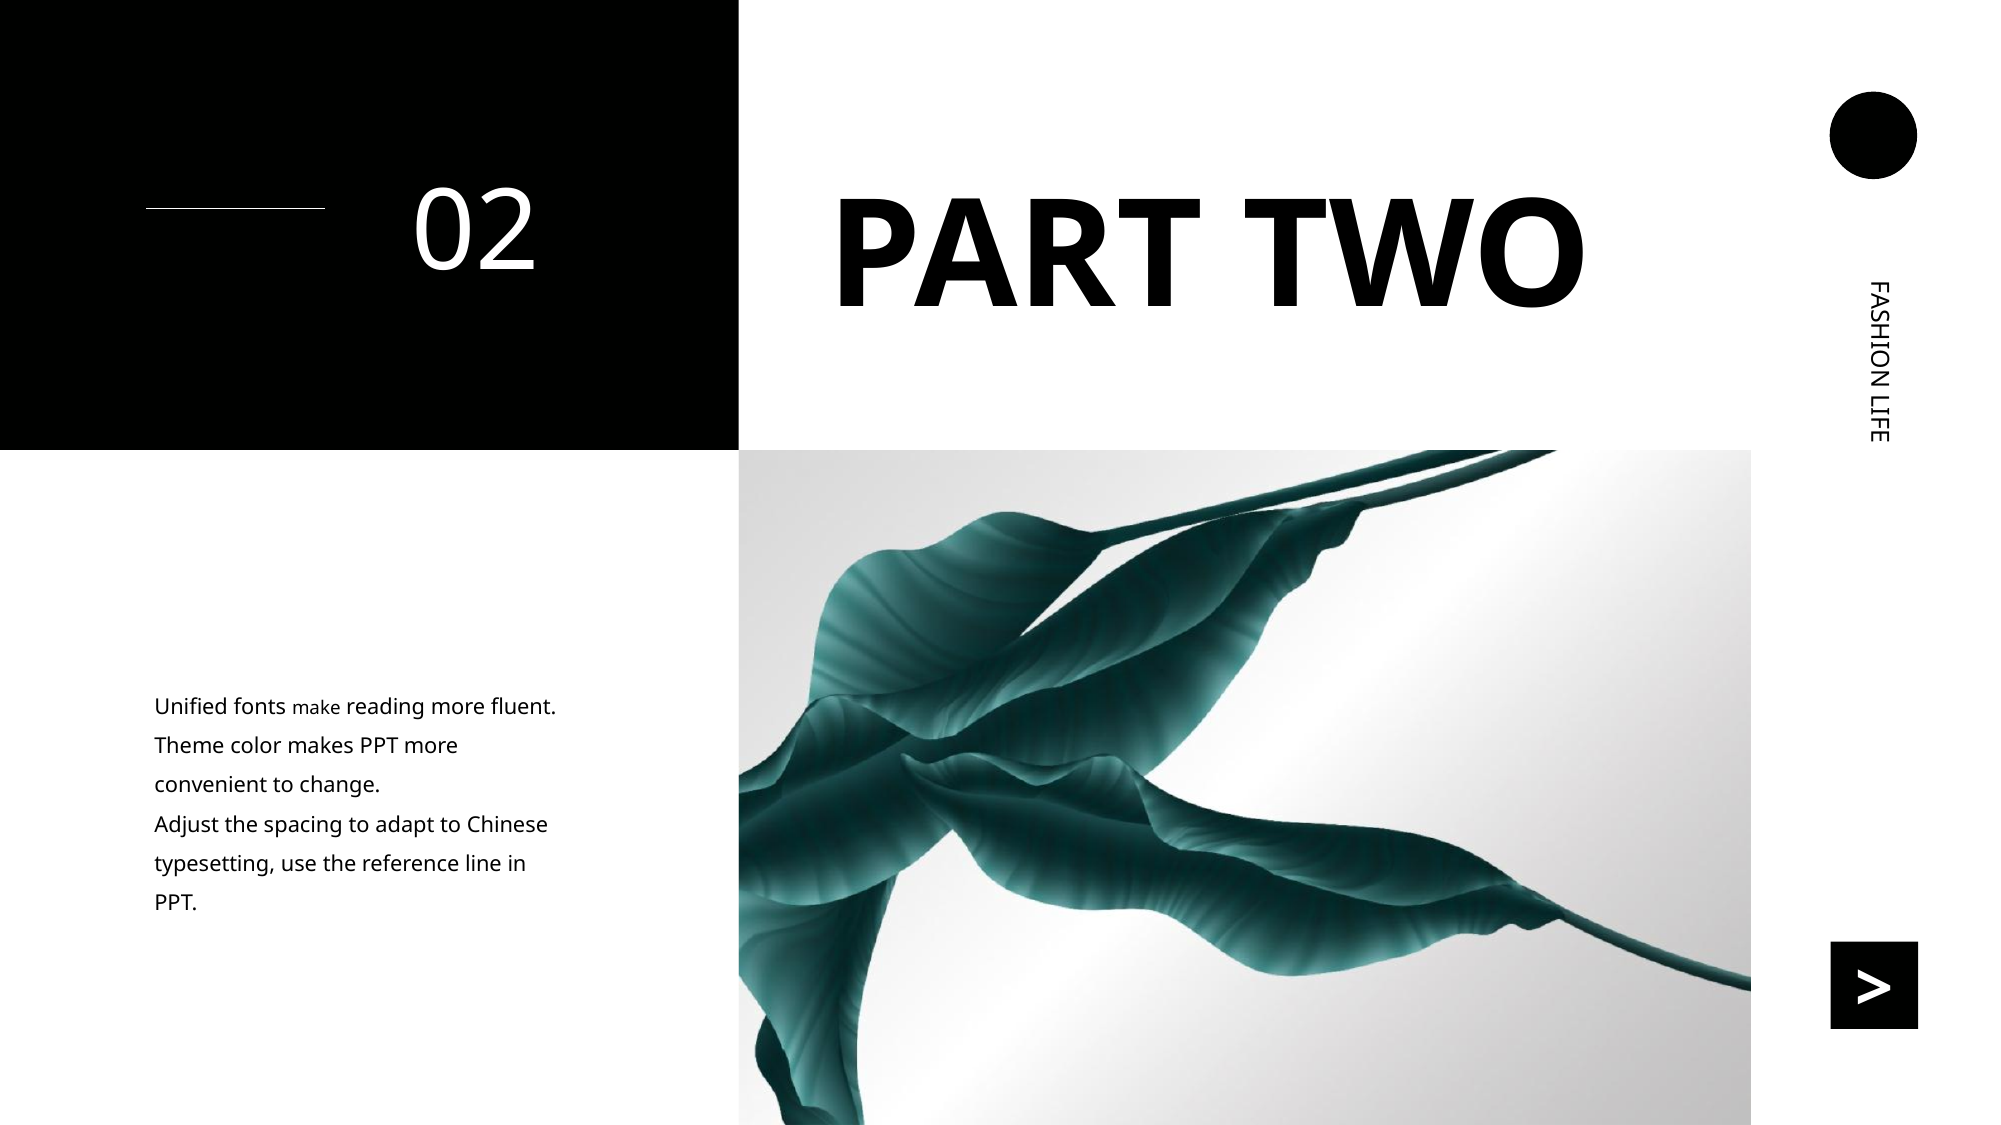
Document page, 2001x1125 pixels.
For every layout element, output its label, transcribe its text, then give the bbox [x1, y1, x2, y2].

text_box [0, 0, 740, 451]
picture [740, 281, 1750, 1125]
text_box FASHION LIFE [1843, 265, 1904, 859]
text_box PART TWO [778, 149, 1642, 344]
text_box > [1840, 937, 1928, 1032]
text_box Unified fonts make reading more fluent. Theme color makes PPT more convenient to change. Adjust the spacing to adapt to Chinese typesetting, use the reference line in PPT. [139, 674, 574, 920]
text_box [1828, 90, 1919, 181]
text_box [1830, 940, 1840, 1030]
text_box 02 [397, 149, 576, 299]
